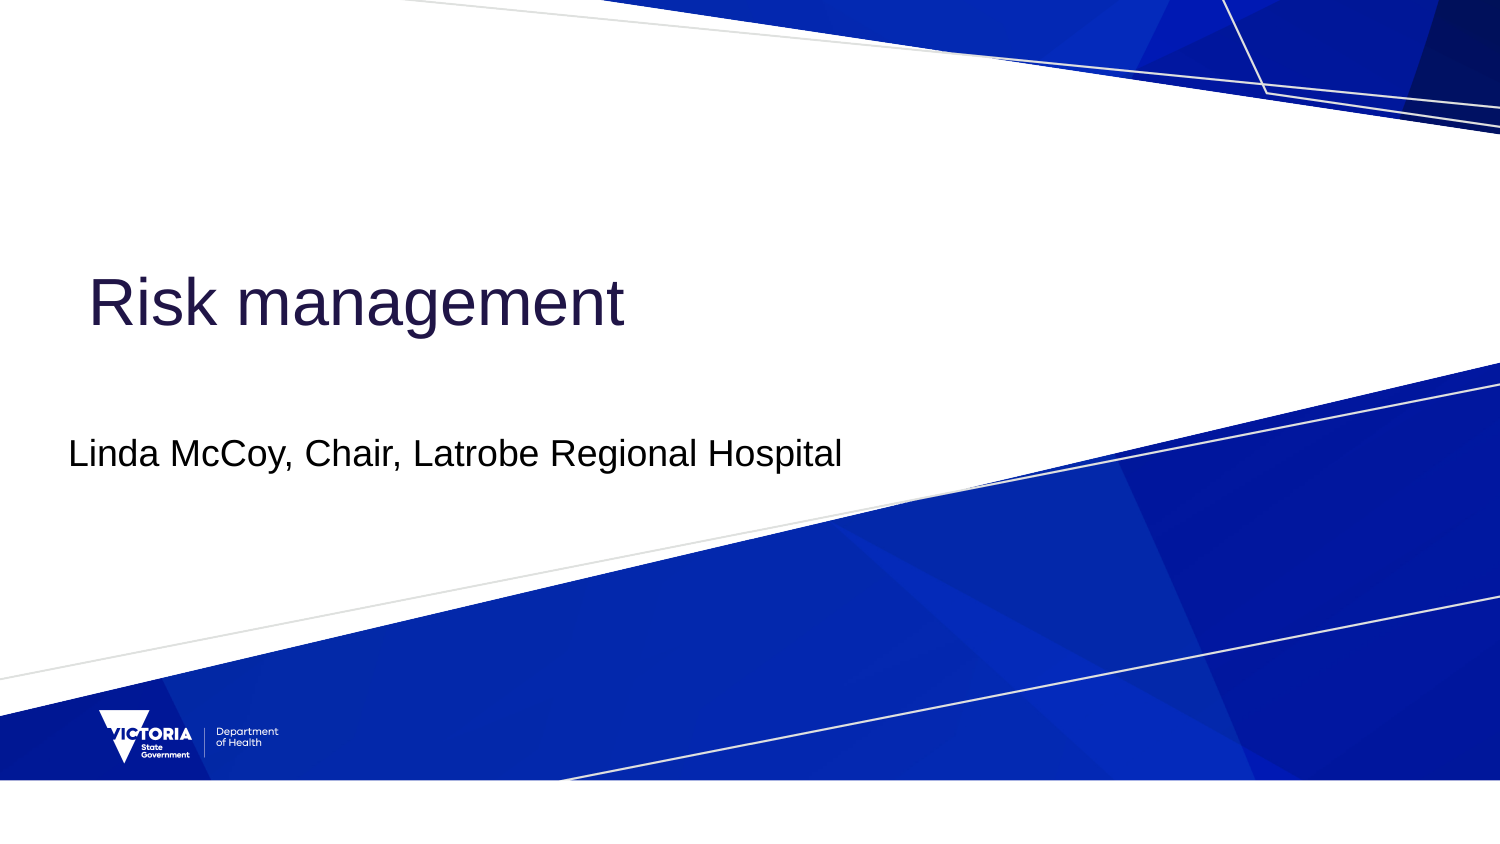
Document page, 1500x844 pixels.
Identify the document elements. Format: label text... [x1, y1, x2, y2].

text_box Linda McCoy, Chair, Latrobe Regional Hospital [53, 421, 885, 482]
title Risk management [88, 106, 1205, 339]
picture [0, 0, 1500, 844]
